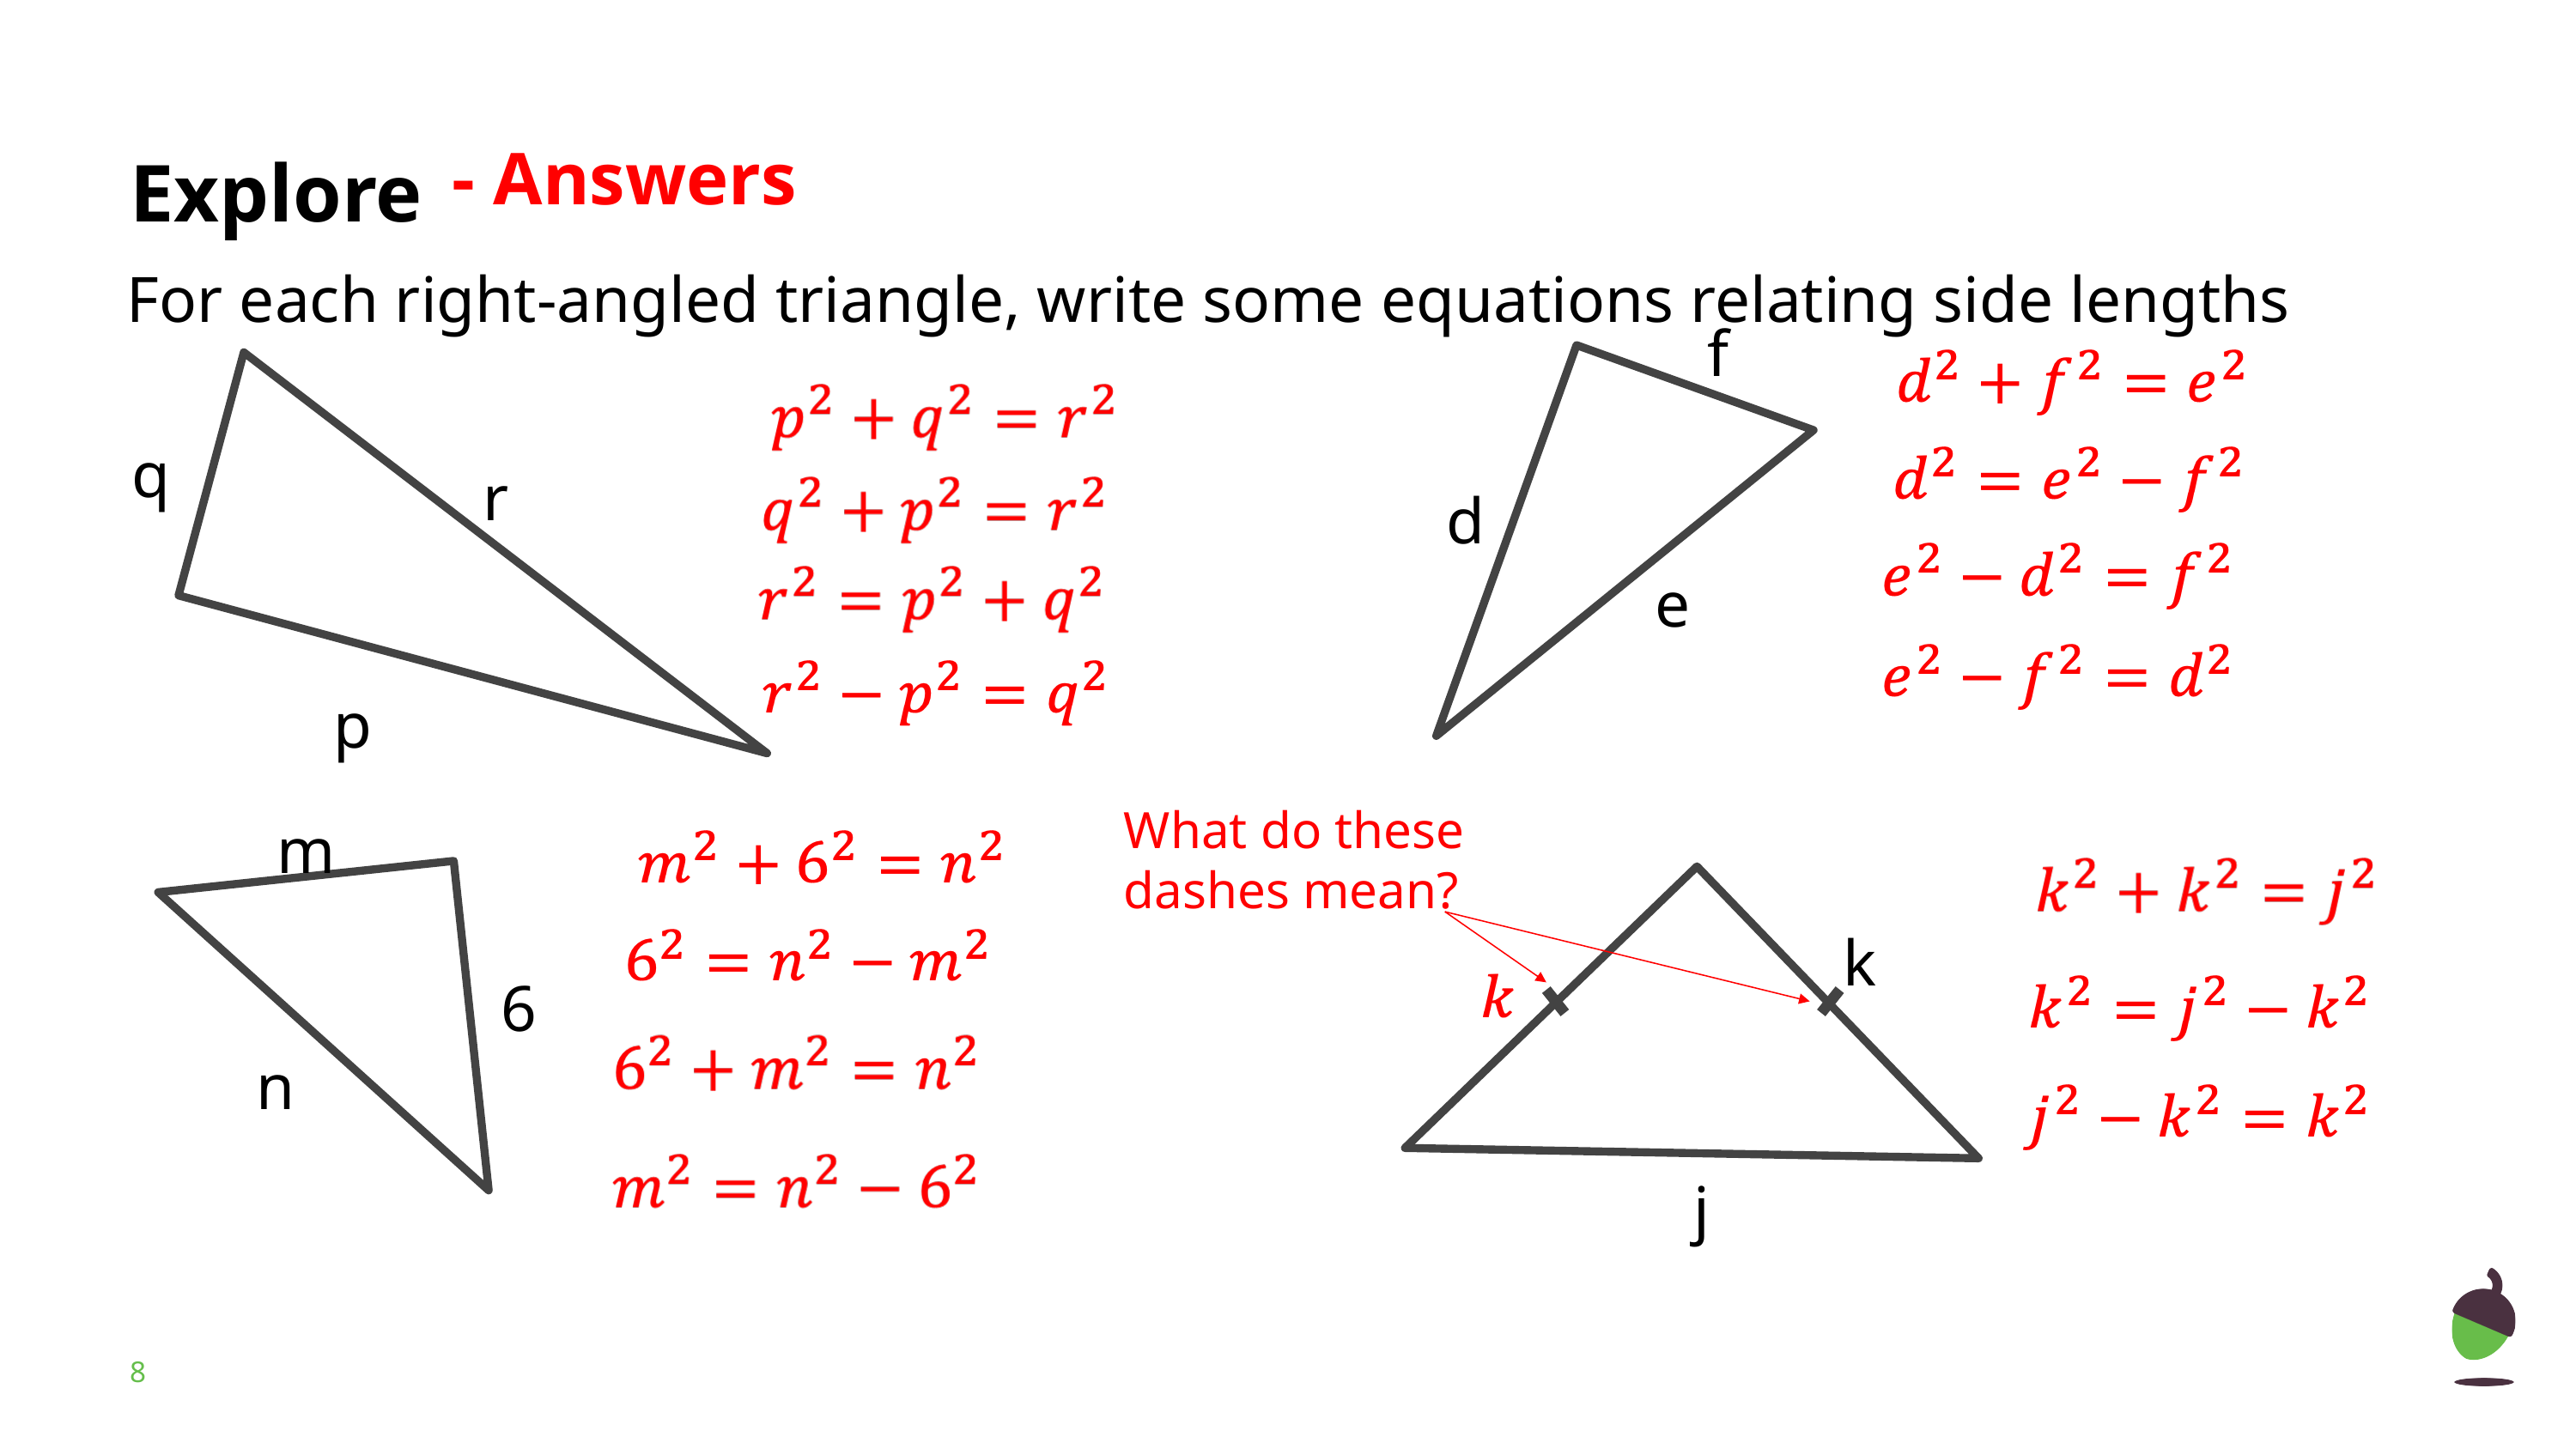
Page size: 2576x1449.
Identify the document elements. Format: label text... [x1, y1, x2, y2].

text_box [1996, 830, 2420, 979]
text_box [158, 860, 489, 1191]
text_box [1287, 937, 1711, 1085]
text_box k [1830, 894, 1950, 997]
text_box [732, 356, 1157, 505]
picture [2451, 1268, 2516, 1386]
text_box d [1433, 452, 1552, 555]
text_box [723, 631, 1147, 779]
text_box 6 [489, 939, 596, 1043]
text_box [596, 900, 1020, 1048]
text_box [1844, 615, 2269, 764]
text_box For each right-angled triangle, write some equations relating side lengths [113, 230, 2466, 333]
text_box [584, 1008, 1008, 1126]
text_box p [320, 657, 440, 760]
text_box n [243, 1018, 362, 1121]
text_box - Answers [439, 126, 838, 227]
text_box q [118, 405, 239, 509]
text_box [1405, 985, 1979, 1159]
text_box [1444, 911, 1810, 1002]
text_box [1820, 989, 1840, 1014]
text_box [609, 801, 1033, 949]
text_box r [470, 428, 589, 532]
text_box e [1642, 535, 1762, 638]
text_box [1987, 1055, 2411, 1203]
text_box [584, 1126, 1008, 1275]
text_box [1987, 947, 2411, 1055]
text_box [178, 352, 723, 742]
text_box [1844, 515, 2269, 615]
text_box [1856, 418, 2280, 567]
text_box [1860, 322, 2284, 470]
text_box [1436, 345, 1814, 737]
text_box What do these dashes mean? [1110, 791, 1647, 927]
text_box j [1680, 1140, 1801, 1243]
text_box f [1694, 333, 1814, 388]
text_box [1651, 866, 1740, 910]
text_box m [264, 781, 383, 885]
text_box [1546, 1009, 1565, 1014]
text_box [722, 450, 1146, 598]
text_box [720, 537, 1144, 686]
